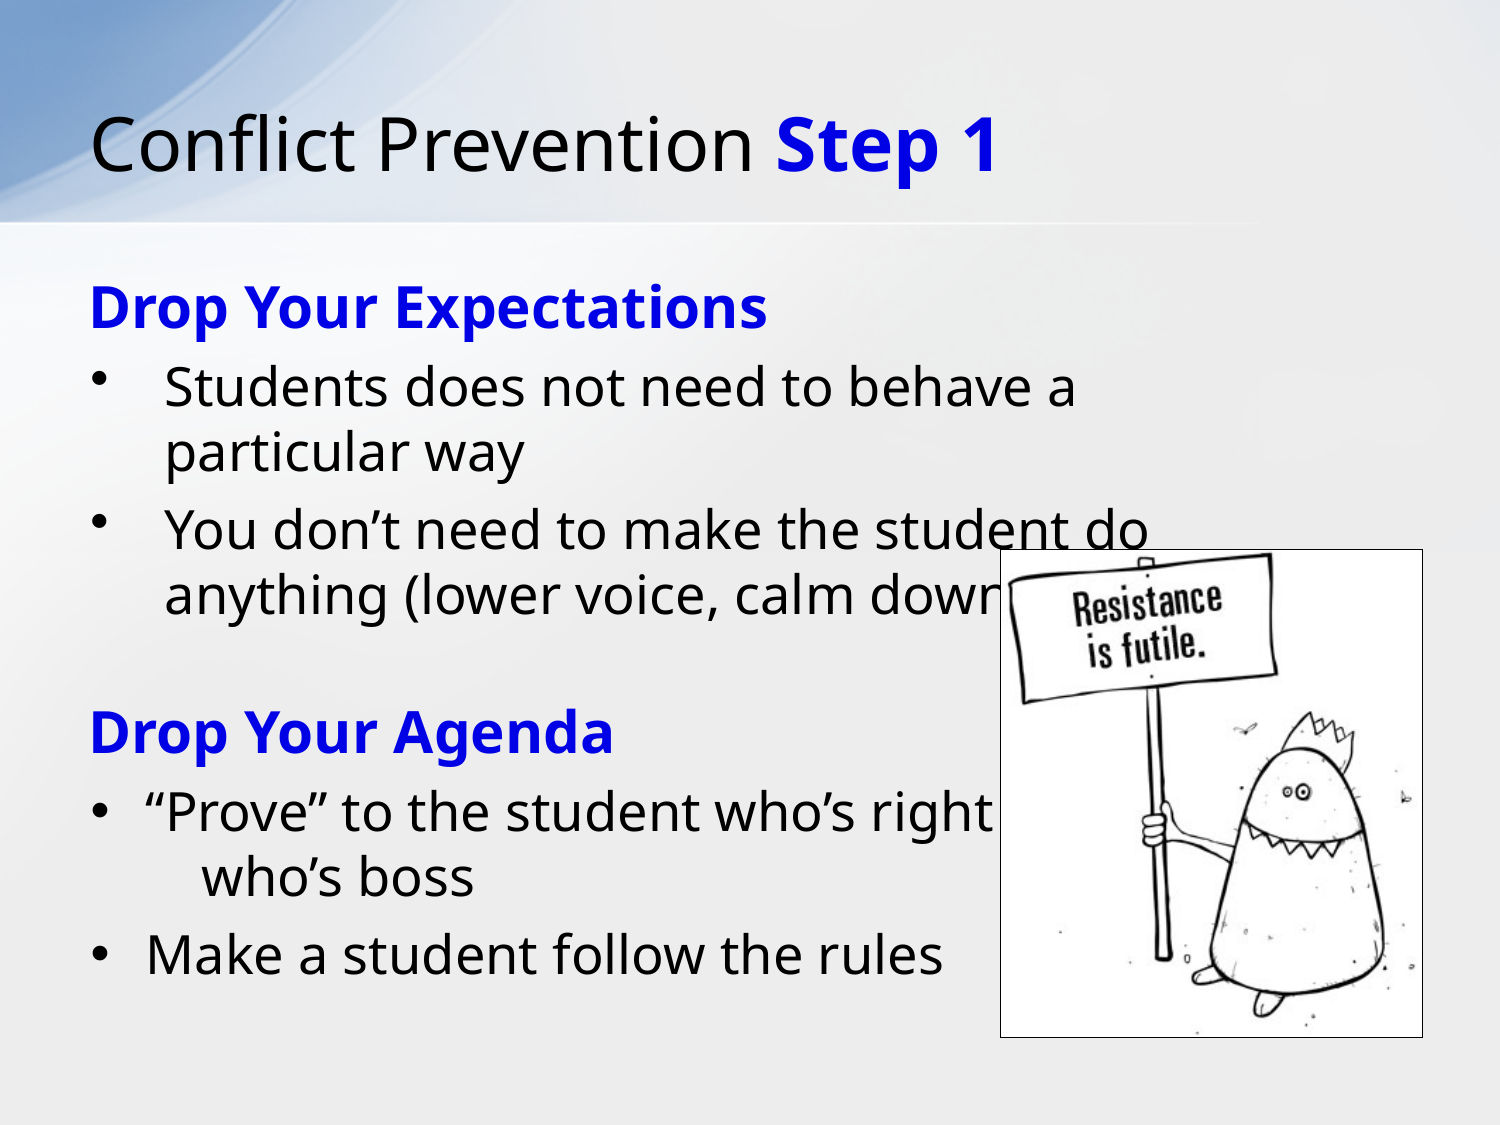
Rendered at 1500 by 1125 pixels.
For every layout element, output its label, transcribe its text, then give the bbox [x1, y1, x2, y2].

title Conflict Prevention Step 1 [75, 58, 1425, 225]
list Drop Your Expectations Students does not need to behave a particular way You don’t need to make the student do anything (lower voice, calm down, sit down) Drop Your Agenda “Prove” to the student who’s right or who’s boss Make a student follow the rules [73, 262, 1338, 1066]
picture [0, 0, 1500, 1125]
